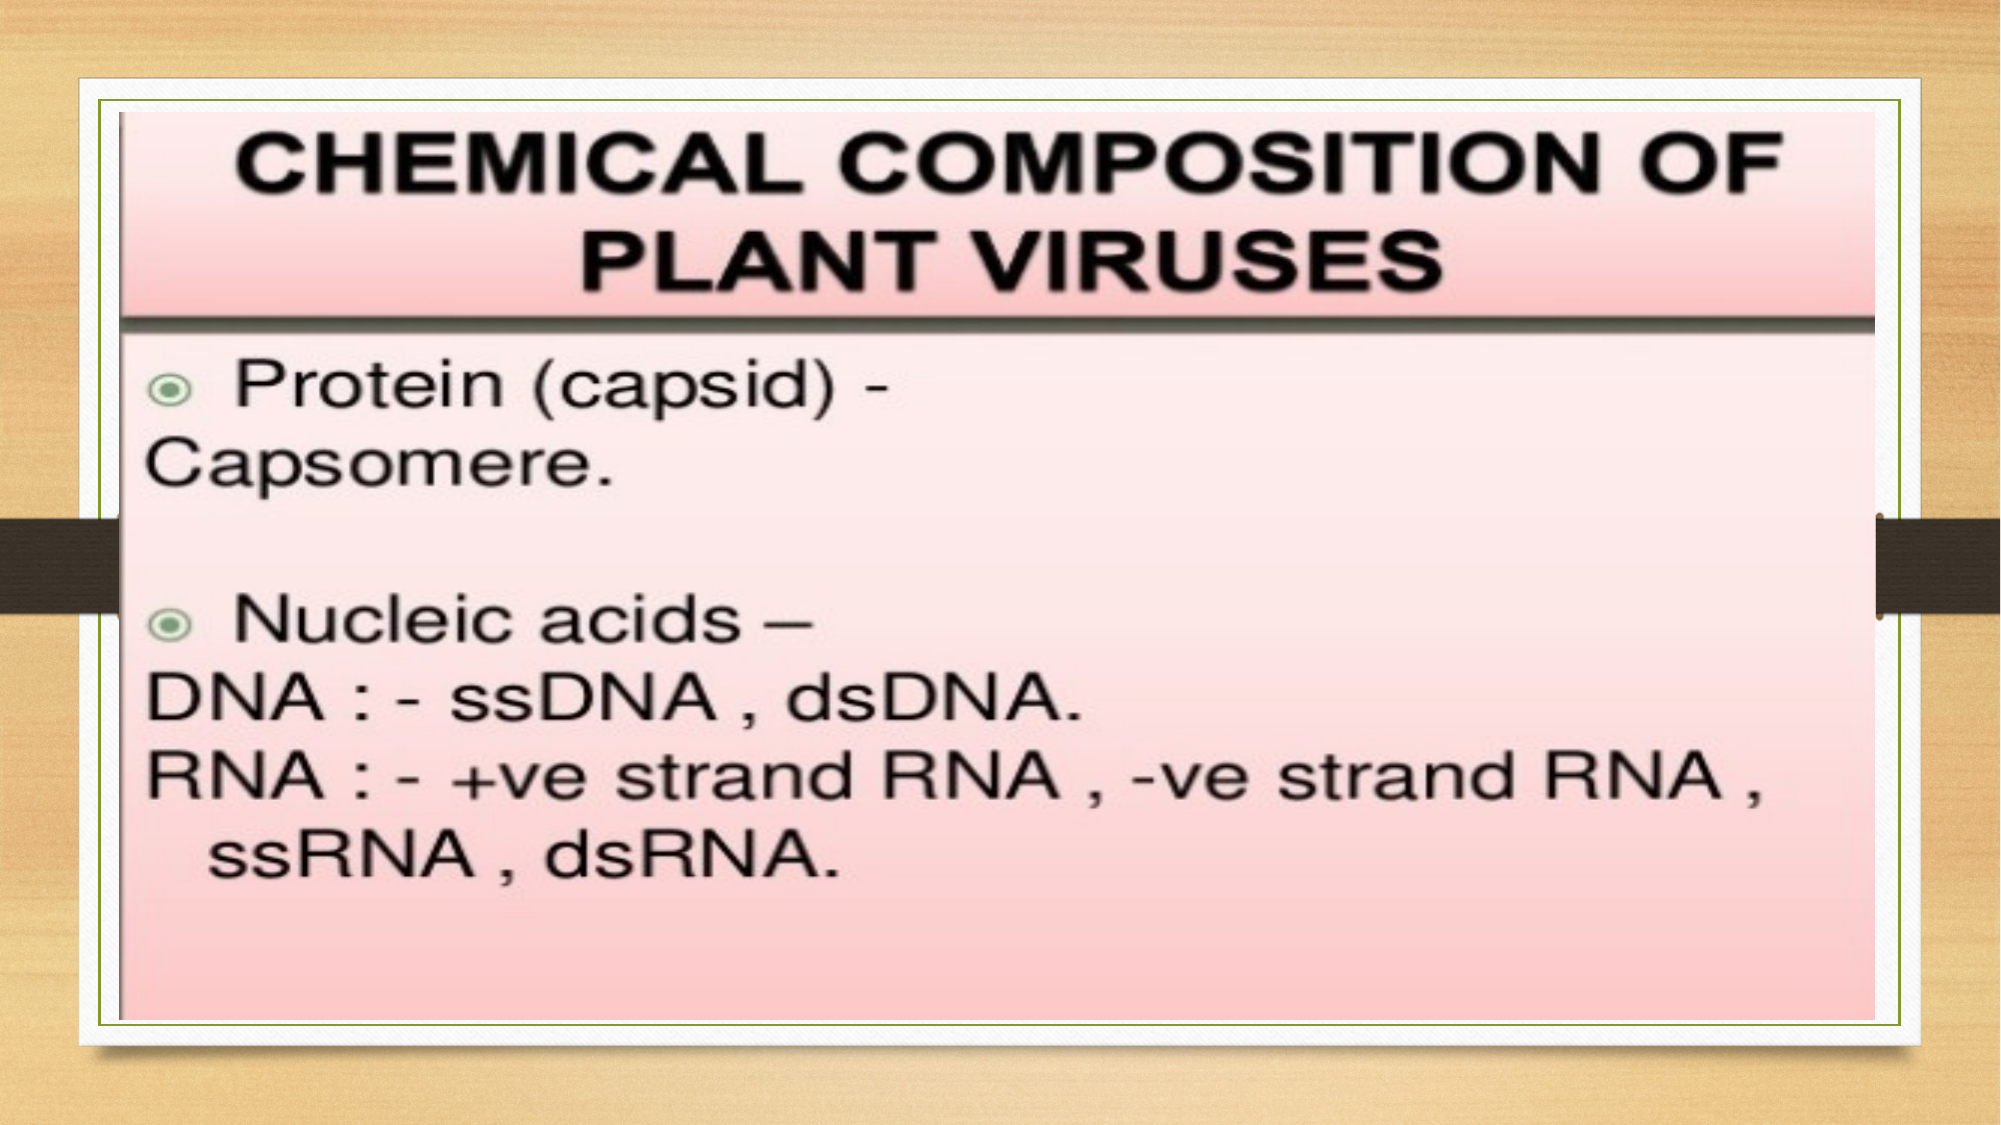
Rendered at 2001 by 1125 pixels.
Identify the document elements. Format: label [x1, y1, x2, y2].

picture [0, 0, 2001, 1125]
list [118, 112, 1876, 1020]
